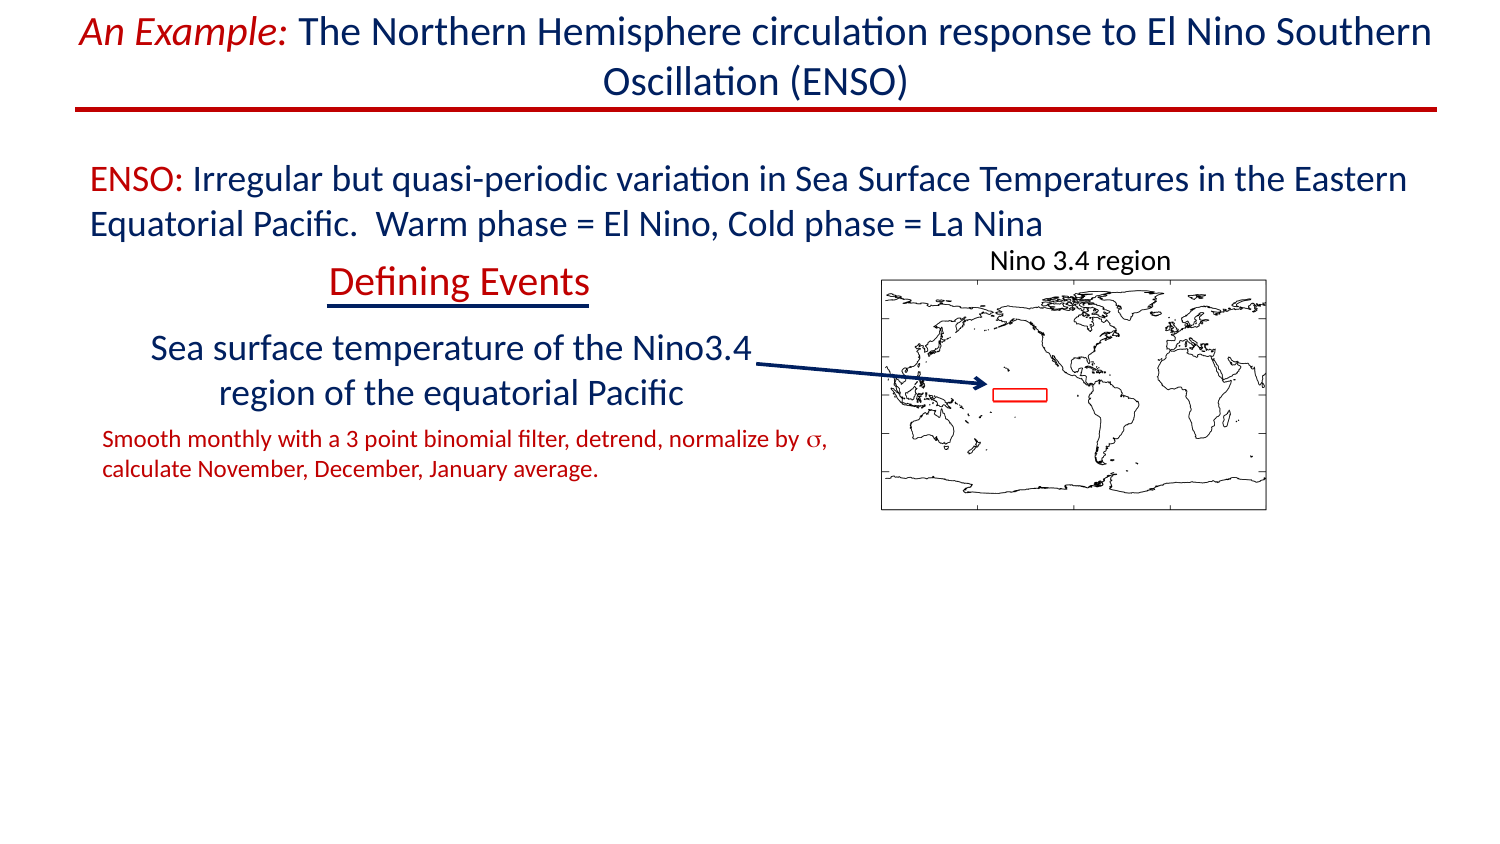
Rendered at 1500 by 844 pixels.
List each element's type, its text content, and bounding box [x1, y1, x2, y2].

text_box ENSO: Irregular but quasi-periodic variation in Sea Surface Temperatures in the Eastern Equatorial Pacific. Warm phase = El Nino, Cold phase = La Nina [74, 146, 1438, 252]
text_box Sea surface temperature of the Nino3.4 region of the equatorial Pacific [89, 315, 815, 414]
text_box Smooth monthly with a 3 point binomial filter, detrend, normalize by , calculate November, December, January average. [87, 414, 850, 490]
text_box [755, 363, 988, 385]
text_box Defining Events [313, 246, 614, 312]
text_box Nino 3.4 region [975, 234, 1210, 278]
picture [874, 279, 1270, 535]
text_box An Example: The Northern Hemisphere circulation response to El Nino Southern Oscillation (ENSO) [12, 0, 1500, 112]
